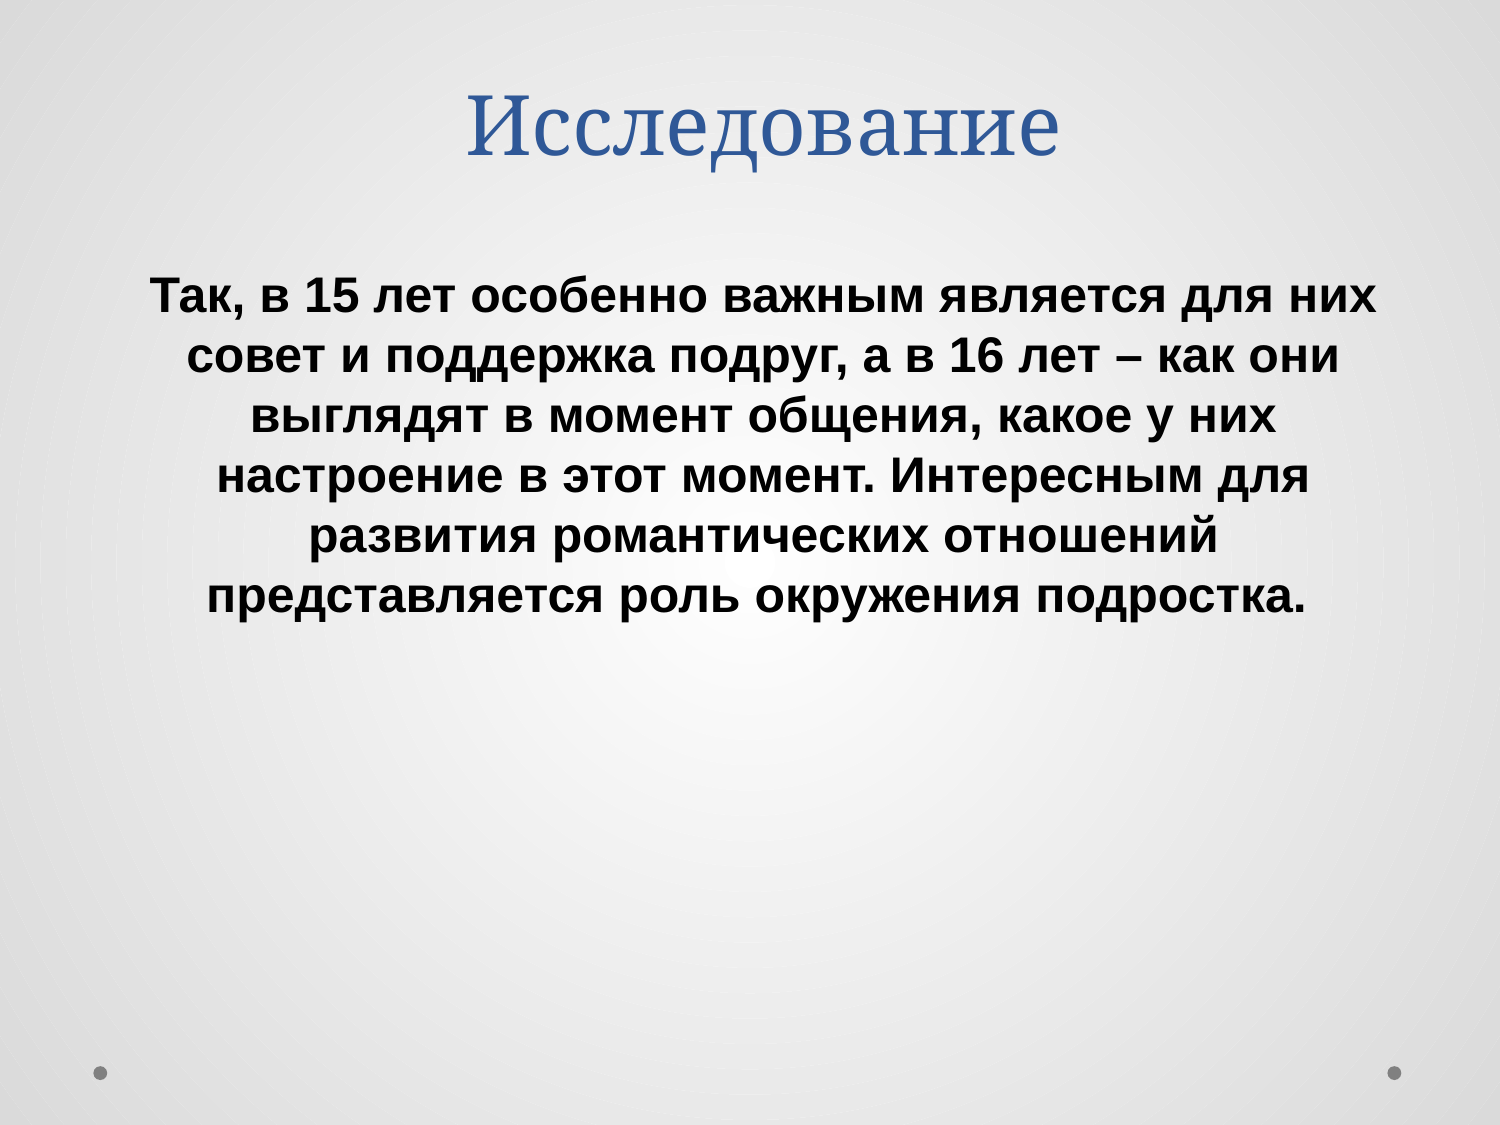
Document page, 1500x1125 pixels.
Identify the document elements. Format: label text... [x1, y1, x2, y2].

list Так, в 15 лет особенно важным является для них совет и поддержка подруг, а в 16 лет – как они выглядят в момент общения, какое у них настроение в этот момент. Интересным для развития романтических отношений представляется роль окружения подростка. [88, 184, 1439, 927]
title Исследование [88, 54, 1439, 180]
